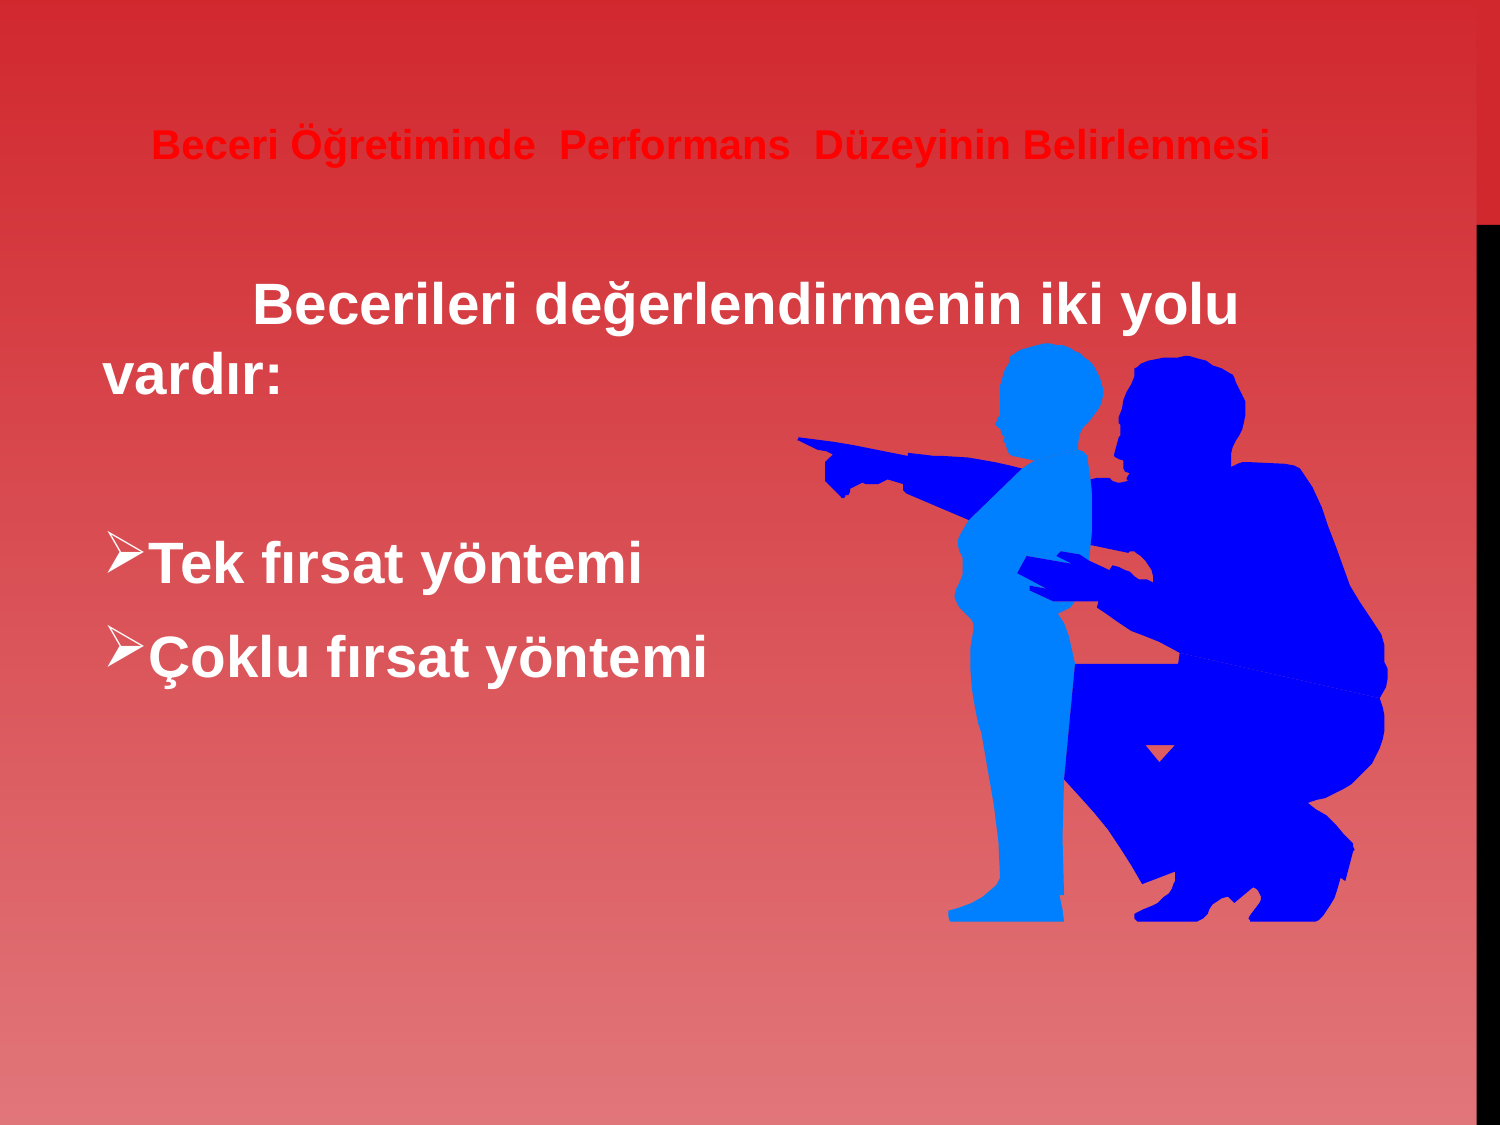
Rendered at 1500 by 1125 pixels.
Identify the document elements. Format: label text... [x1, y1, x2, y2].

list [796, 342, 1392, 926]
list Beceri Öğretiminde Performans Düzeyinin Belirlenmesi Becerileri değerlendirmenin iki yolu vardır: Tek fırsat yöntemi Çoklu fırsat yöntemi [87, 93, 1352, 829]
